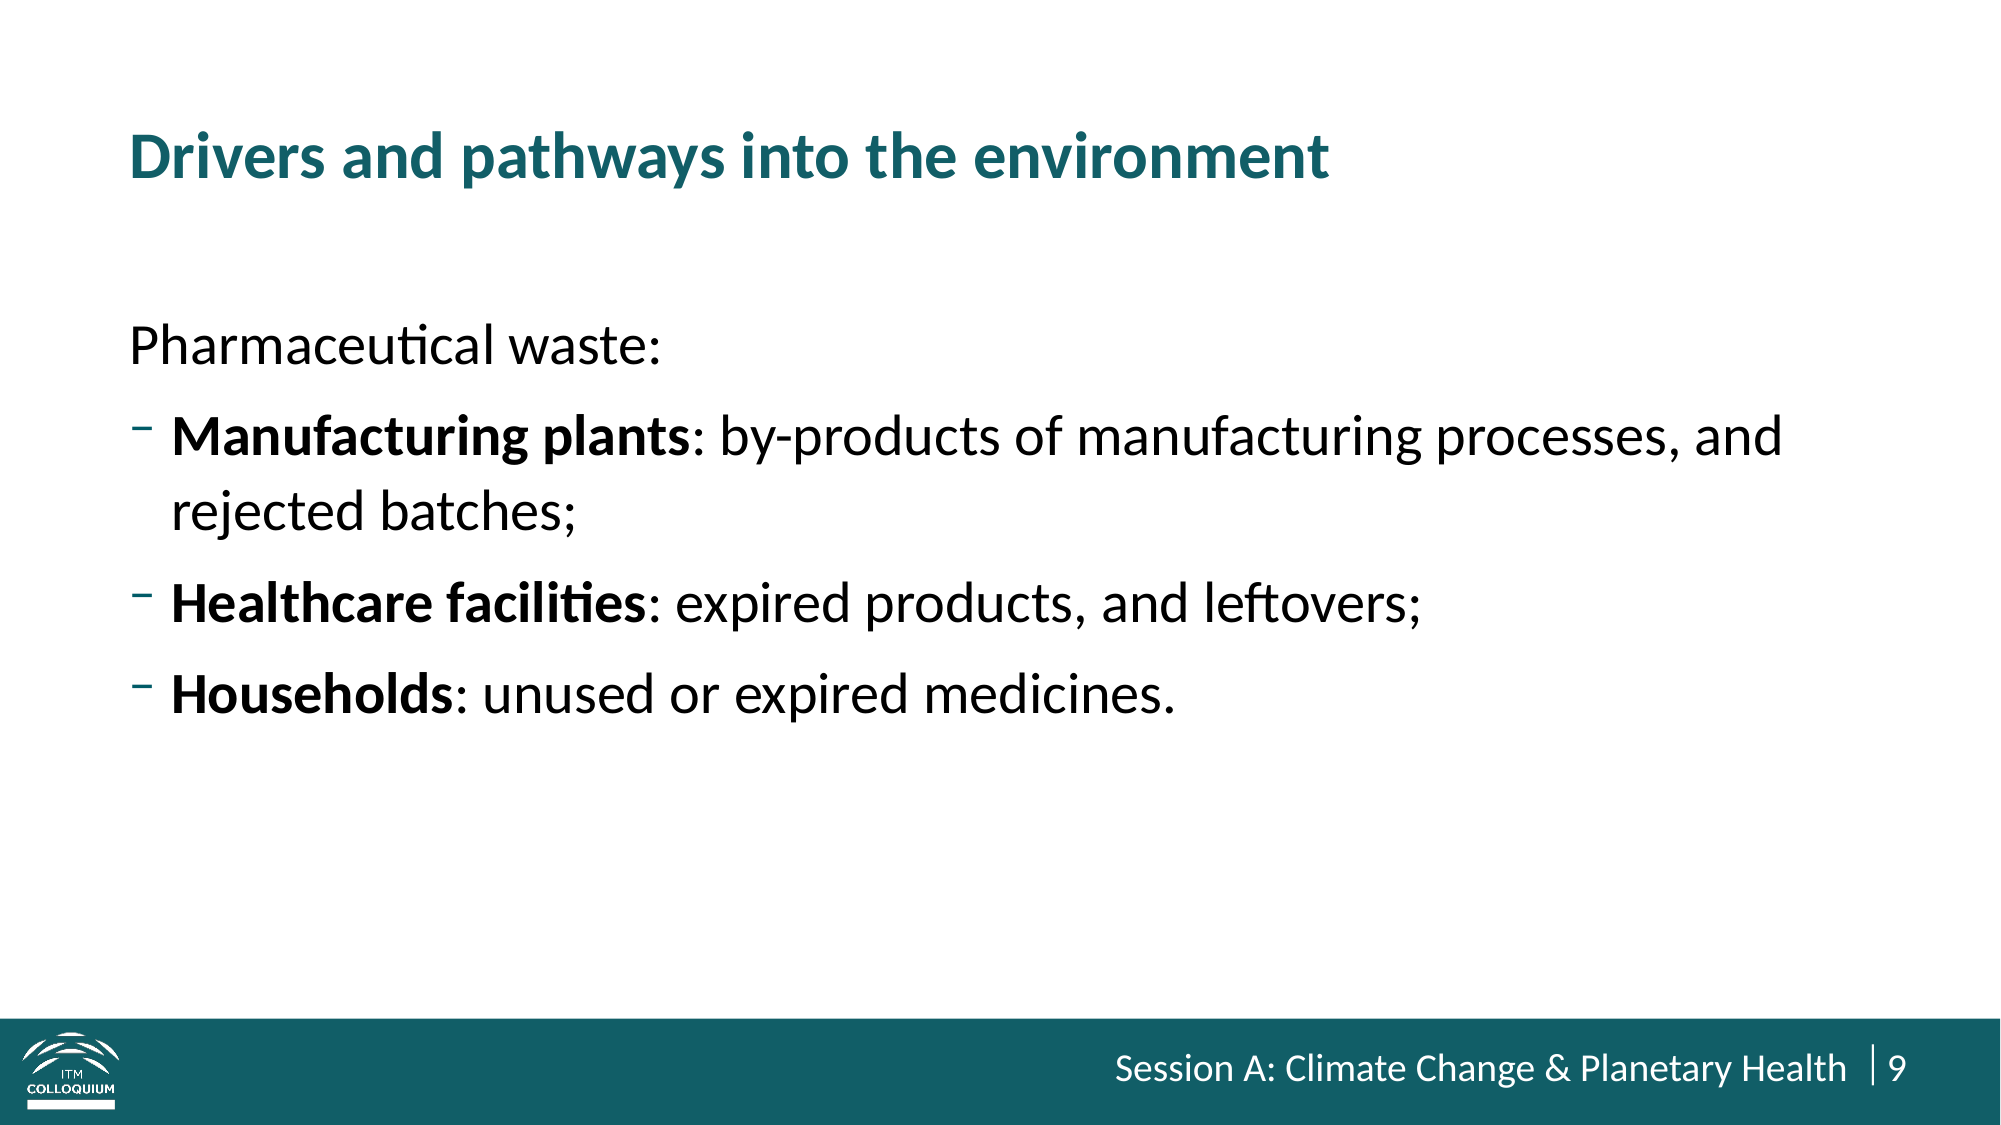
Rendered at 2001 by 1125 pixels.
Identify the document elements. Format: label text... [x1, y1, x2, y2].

title Drivers and pathways into the environment [129, 121, 1872, 263]
footer Session A: Climate Change & Planetary Health [549, 1042, 1849, 1090]
slide_number 9 [1863, 1042, 1994, 1090]
picture [0, 1017, 142, 1125]
list Pharmaceutical waste: Manufacturing plants: by-products of manufacturing processes, and rejected batches; Healthcare facilities: expired products, and leftovers; Households: unused or expired medicines. [129, 301, 1872, 975]
